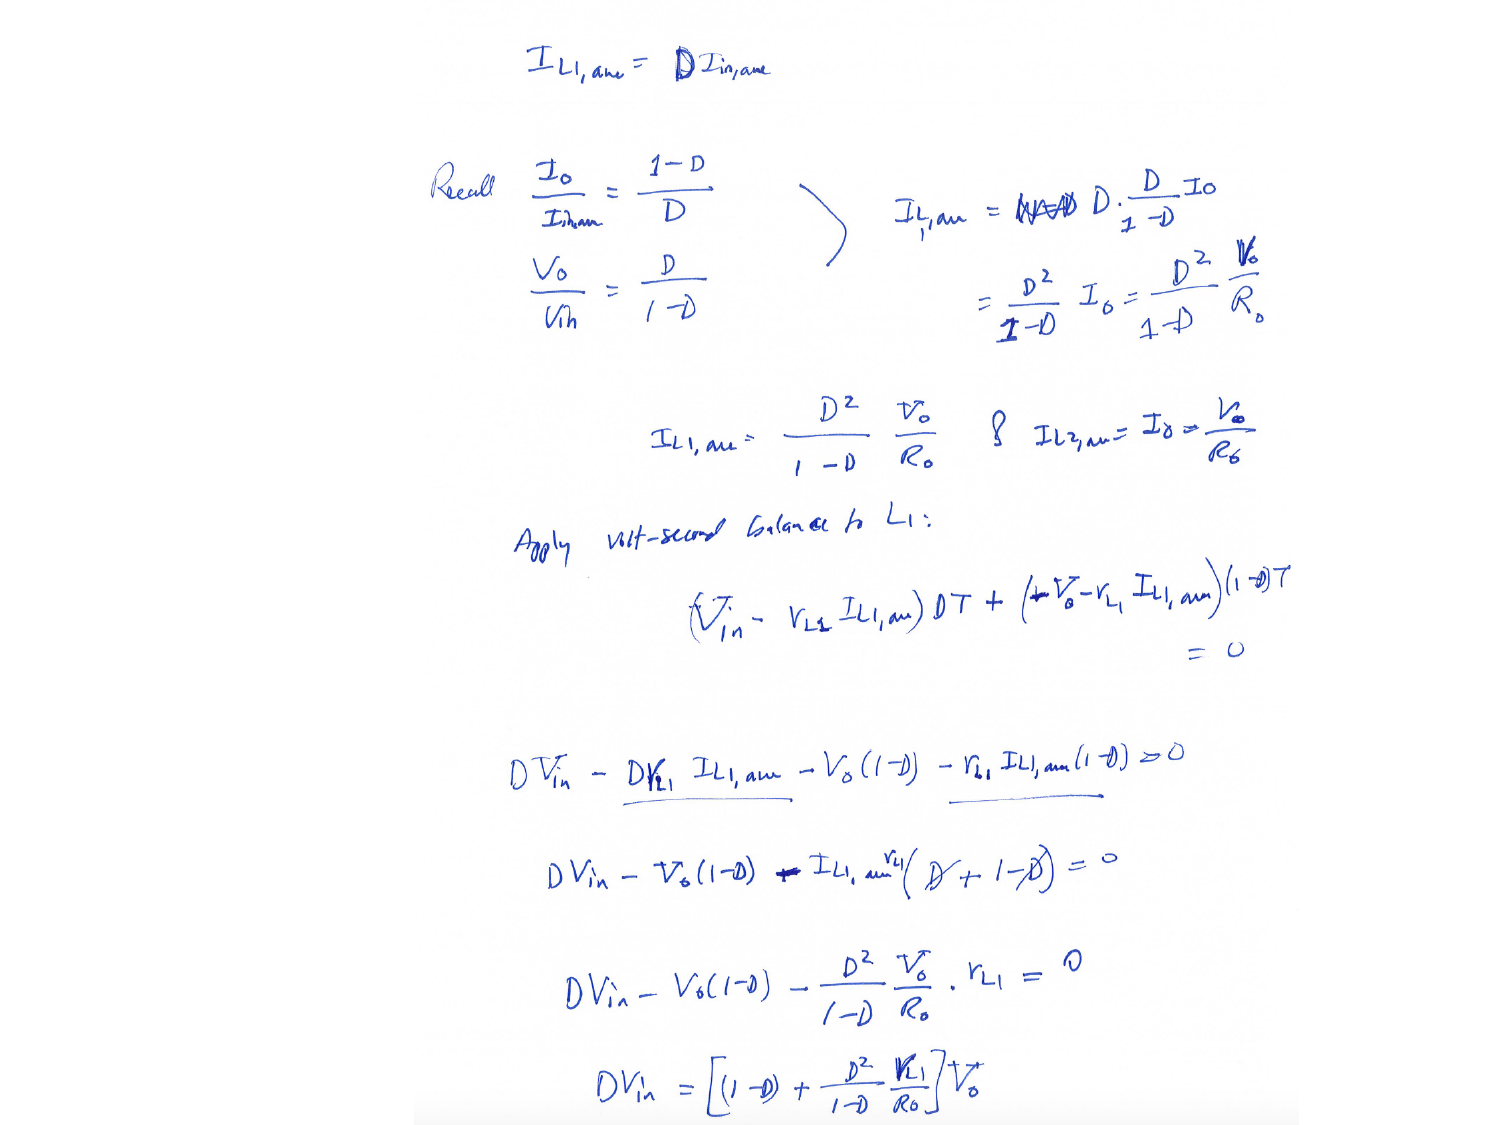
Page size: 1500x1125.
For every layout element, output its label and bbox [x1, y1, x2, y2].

picture [414, 0, 1299, 1125]
